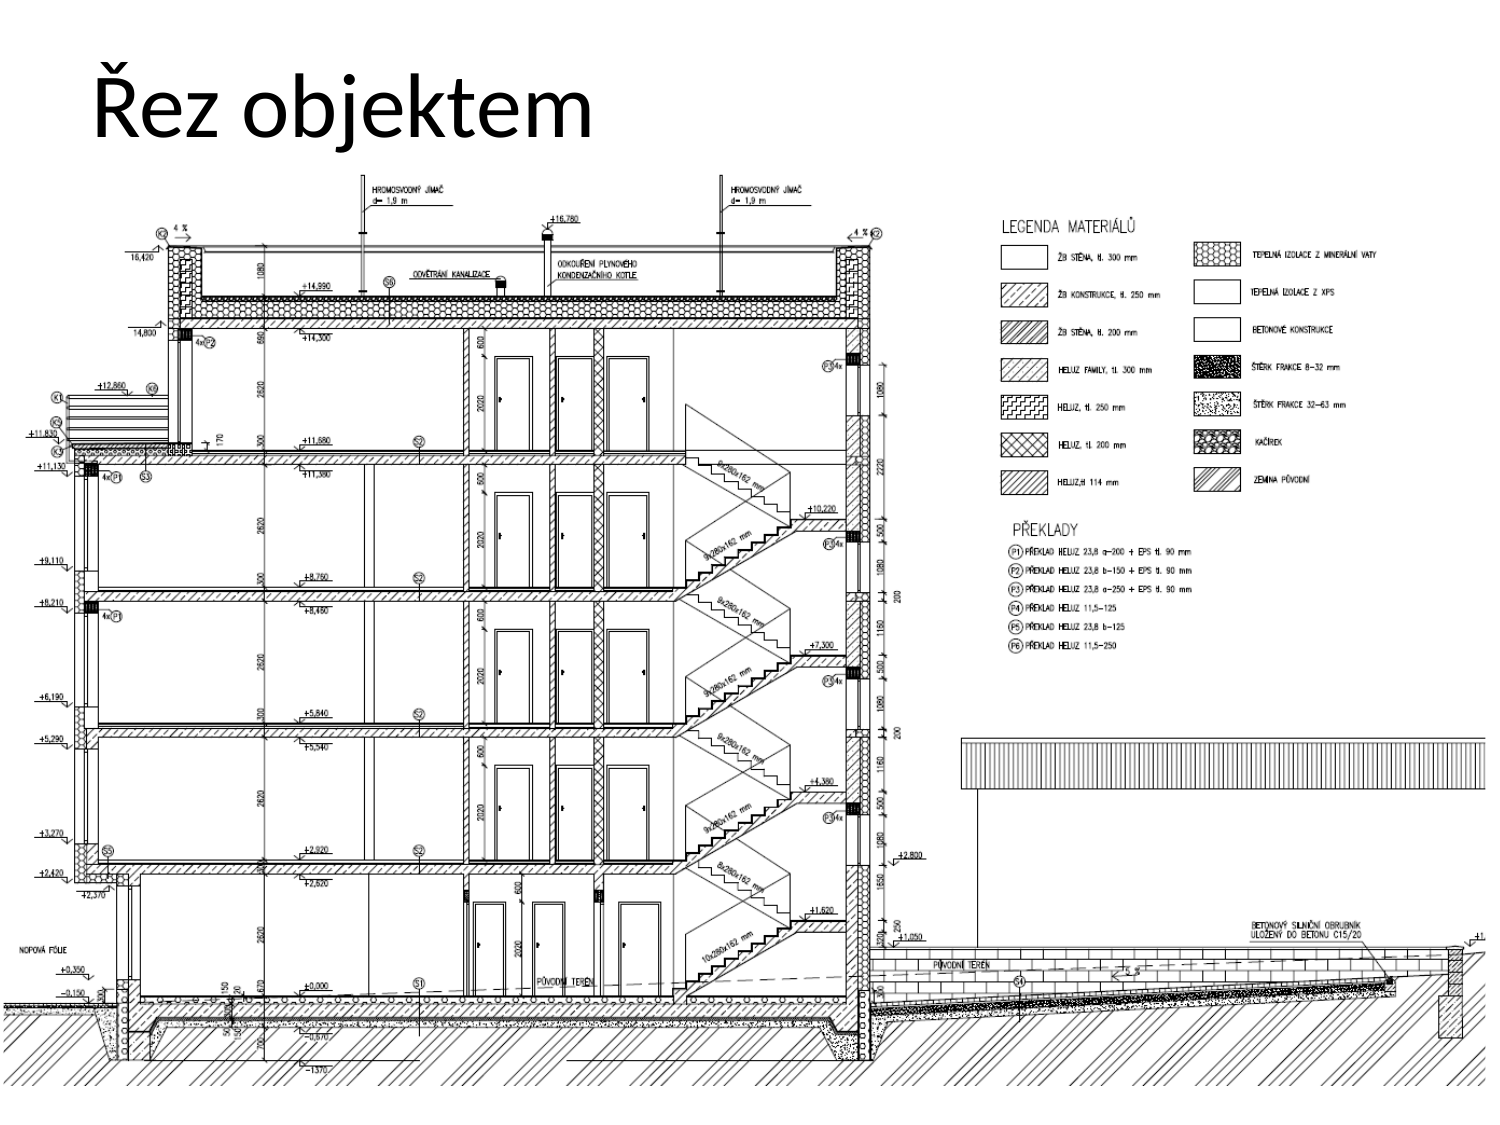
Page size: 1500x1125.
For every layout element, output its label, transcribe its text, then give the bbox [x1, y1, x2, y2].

title Řez objektem [76, 7, 729, 161]
picture [3, 163, 1486, 1086]
